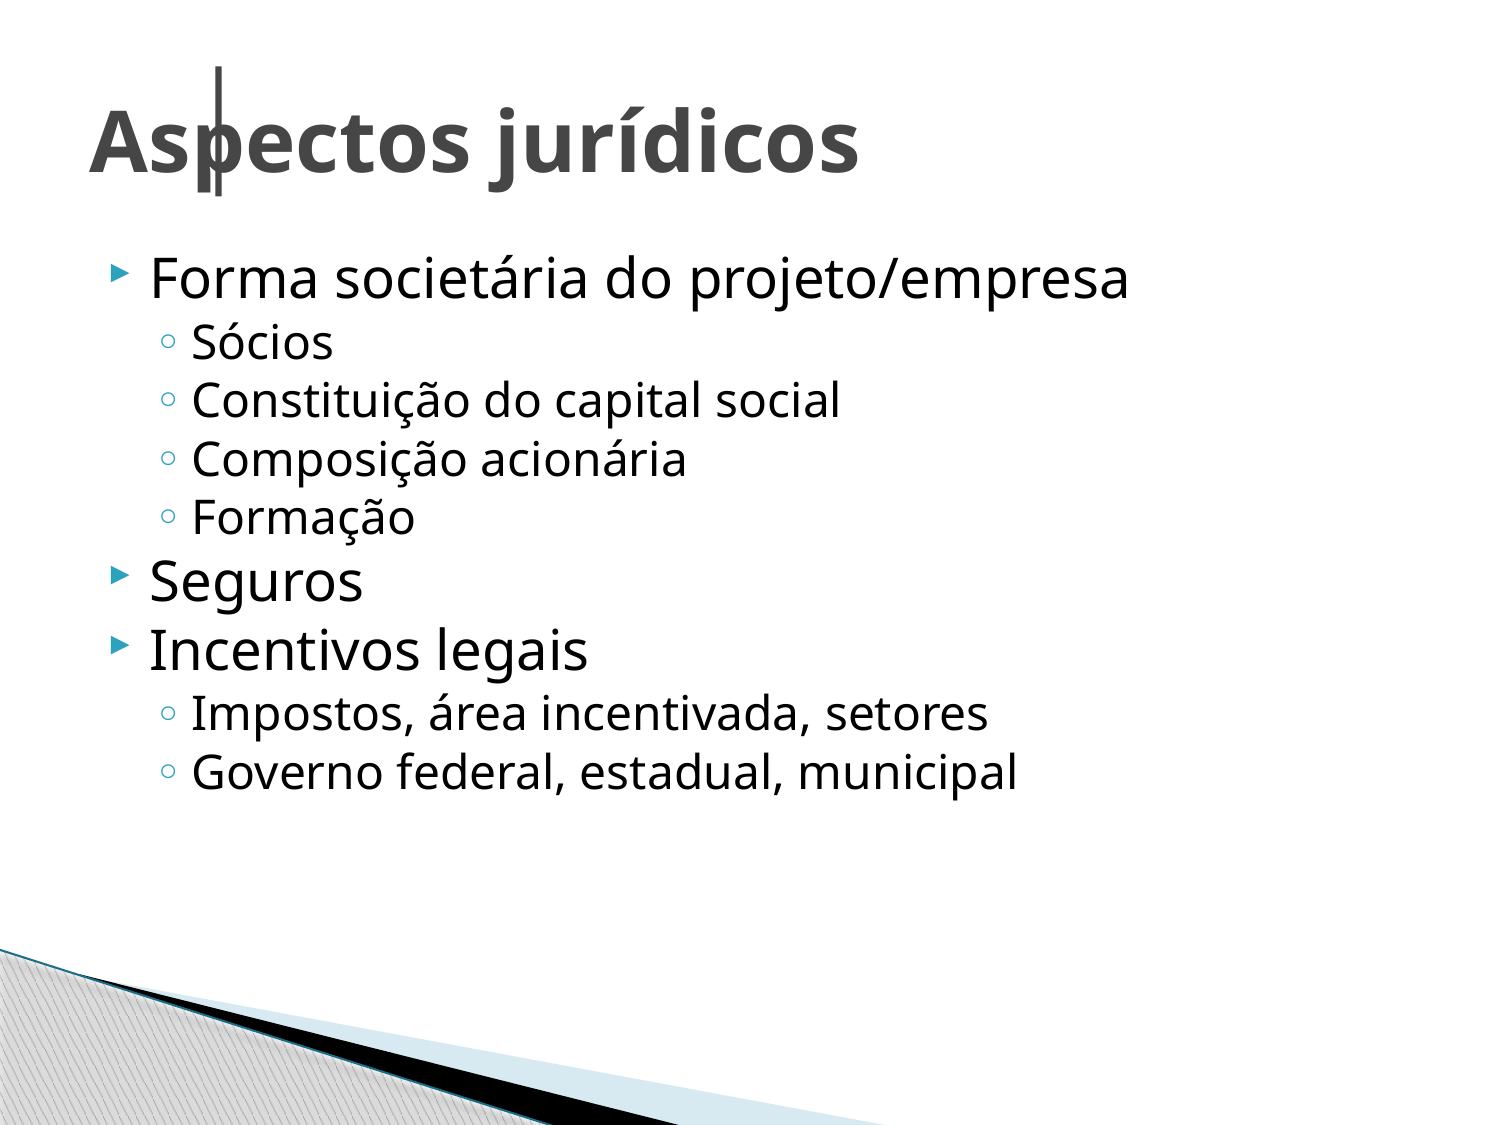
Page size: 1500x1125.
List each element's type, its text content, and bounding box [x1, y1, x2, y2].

title Aspectos jurídicos [75, 45, 1425, 233]
list Forma societária do projeto/empresa Sócios Constituição do capital social Composição acionária Formação Seguros Incentivos legais Impostos, área incentivada, setores Governo federal, estadual, municipal [75, 243, 1425, 986]
